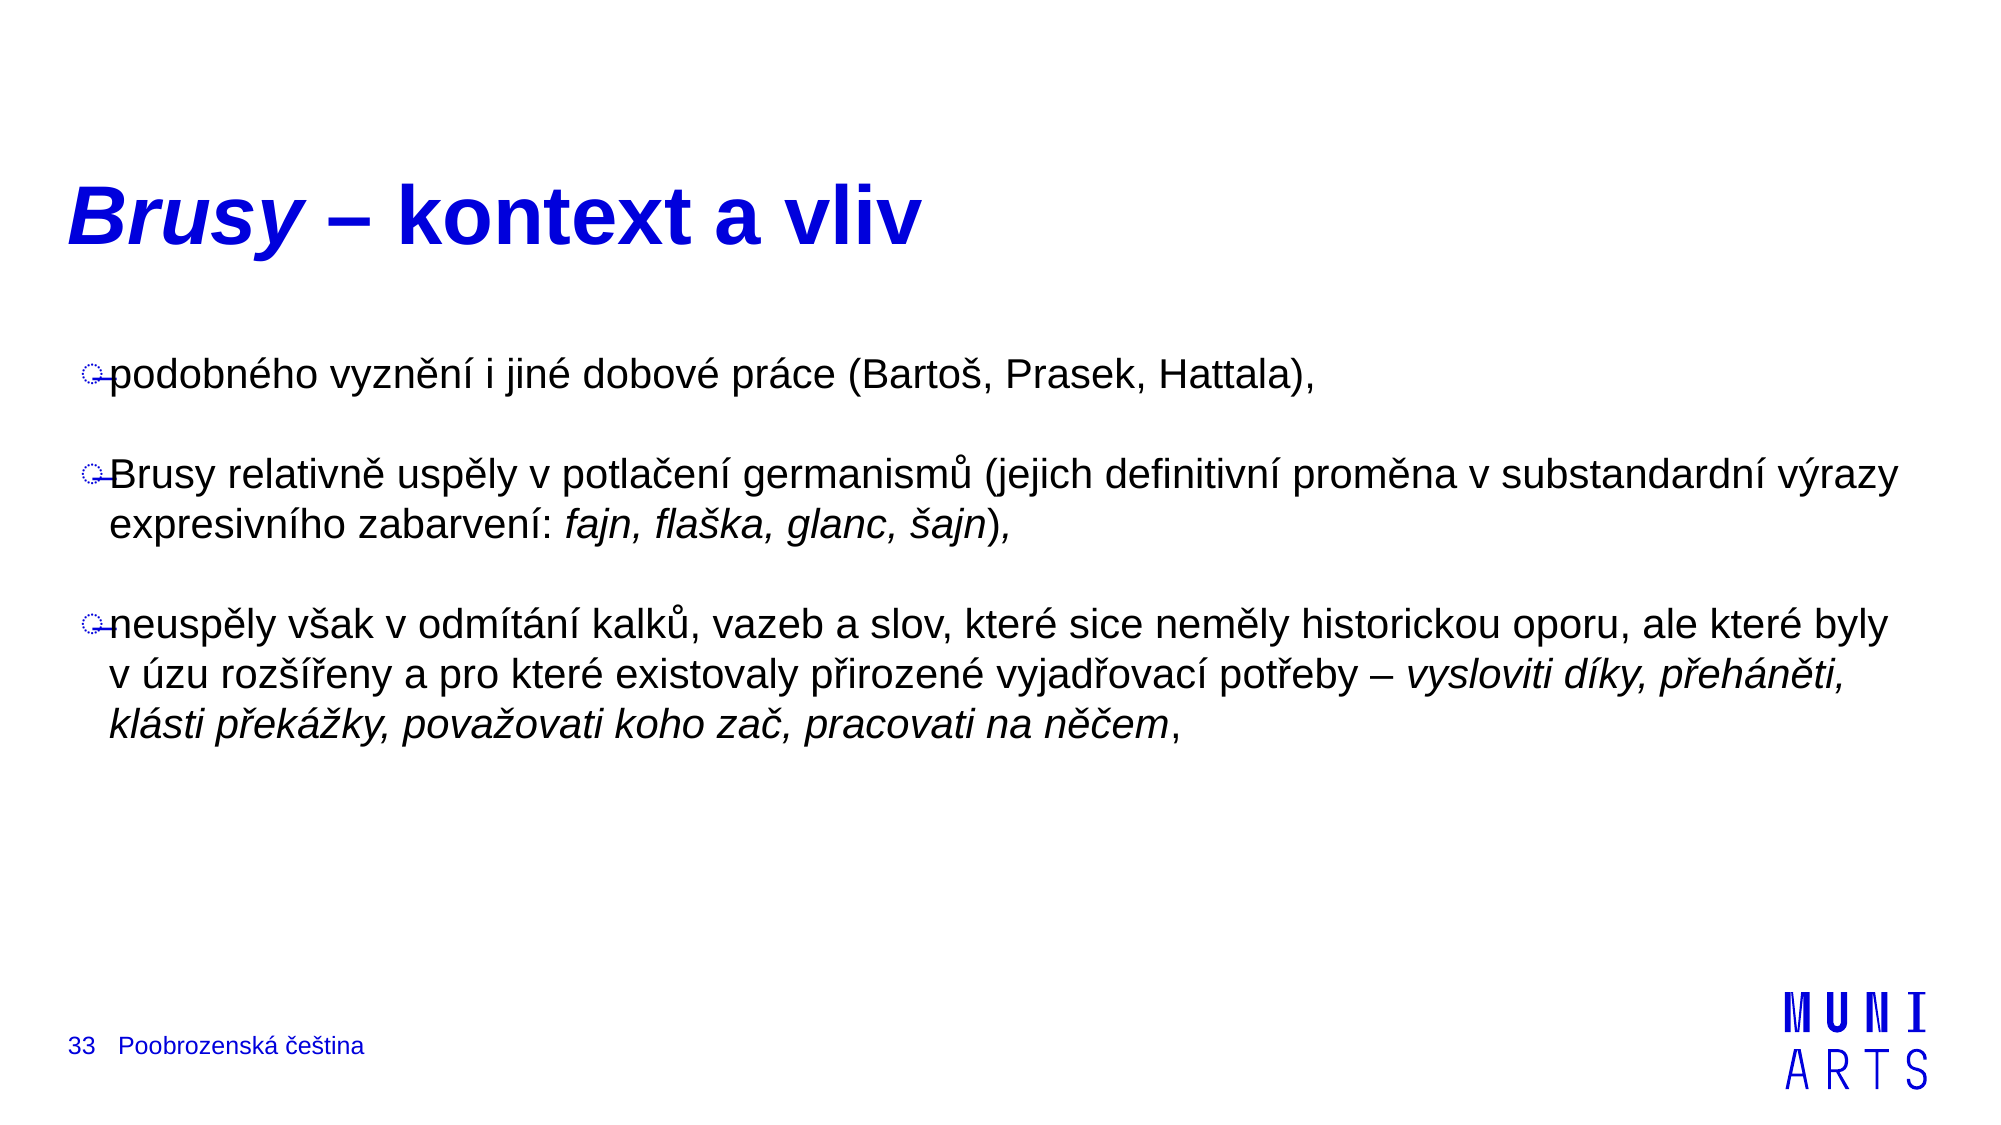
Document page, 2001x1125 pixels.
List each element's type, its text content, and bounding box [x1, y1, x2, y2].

slide_number 33 [67, 1024, 110, 1066]
footer Poobrozenská čeština [118, 1023, 1418, 1066]
title Brusy – kontext a vliv [67, 178, 1878, 209]
list podobného vyznění i jiné dobové práce (Bartoš, Prasek, Hattala), Brusy relativně uspěly v potlačení germanismů (jejich definitivní proměna v substandardní výrazy expresivního zabarvení: fajn, flaška, glanc, šajn), neuspěly však v odmítání kalků, vazeb a slov, které sice neměly historickou oporu, ale které byly v úzu rozšířeny a pro které existovaly přirozené vyjadřovací potřeby – vysloviti díky, přeháněti, klásti překážky, považovati koho zač, pracovati na něčem, [67, 346, 1915, 957]
